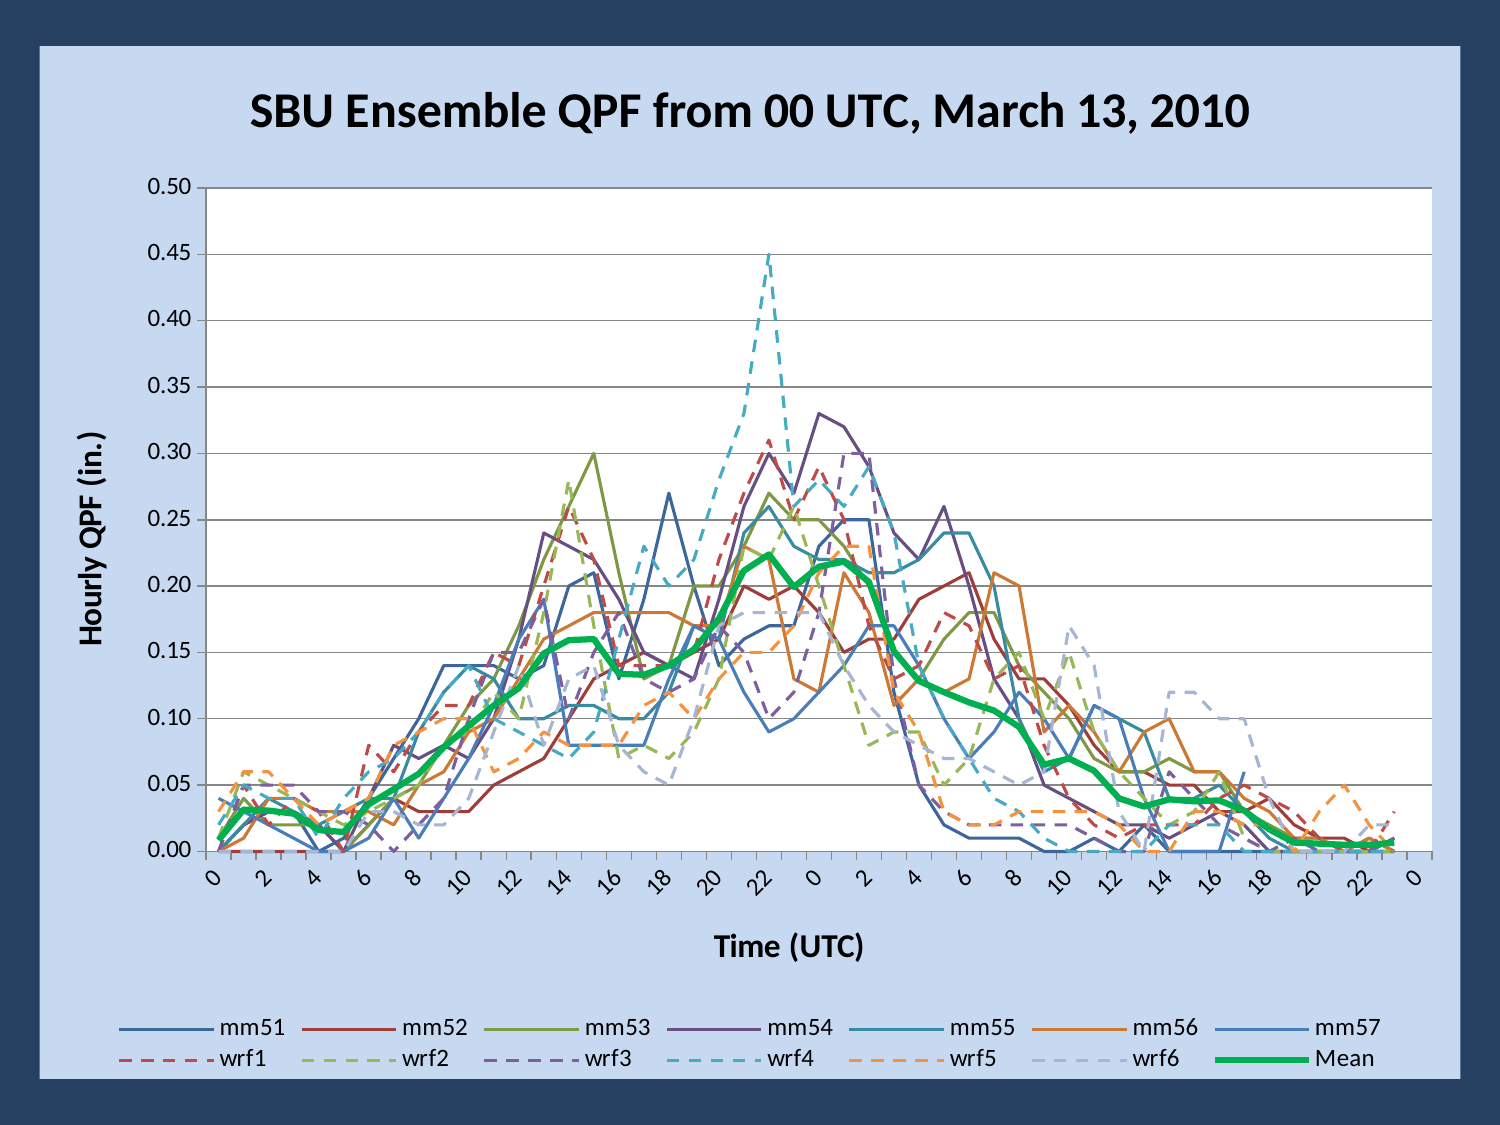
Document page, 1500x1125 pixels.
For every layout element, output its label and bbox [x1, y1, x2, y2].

chart [39, 45, 1461, 1080]
